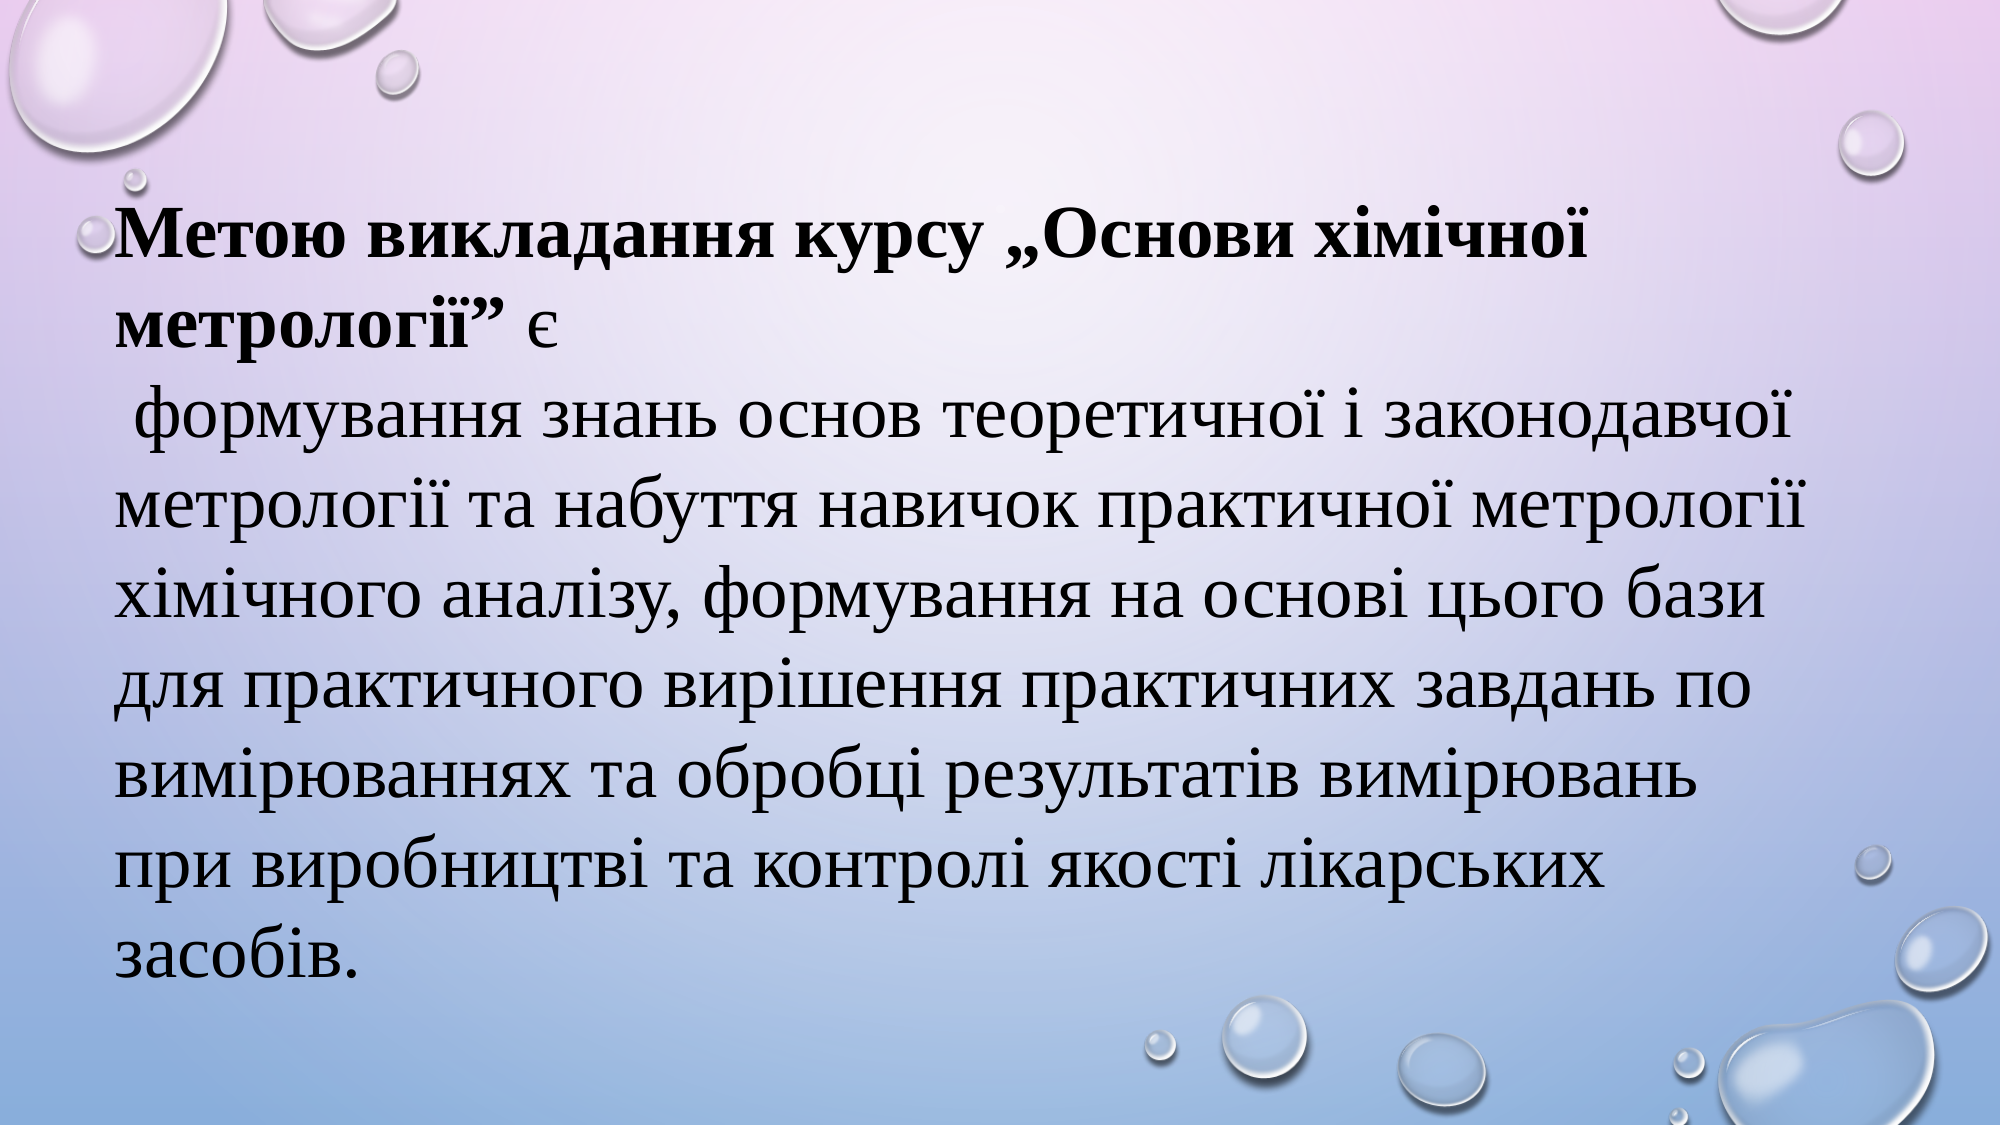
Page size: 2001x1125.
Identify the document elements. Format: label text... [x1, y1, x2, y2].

picture [0, 0, 2000, 1125]
text_box Метою викладання курсу „Основи хімічної метрології” є формування знань основ теоретичної і законодавчої метрології та набуття навичок практичної метрології хімічного аналізу, формування на основі цього бази для практичного вирішення практичних завдань по вимірюваннях та обробці результатів вимірювань при виробництві та контролі якості лікарських засобів. [99, 174, 1853, 1000]
